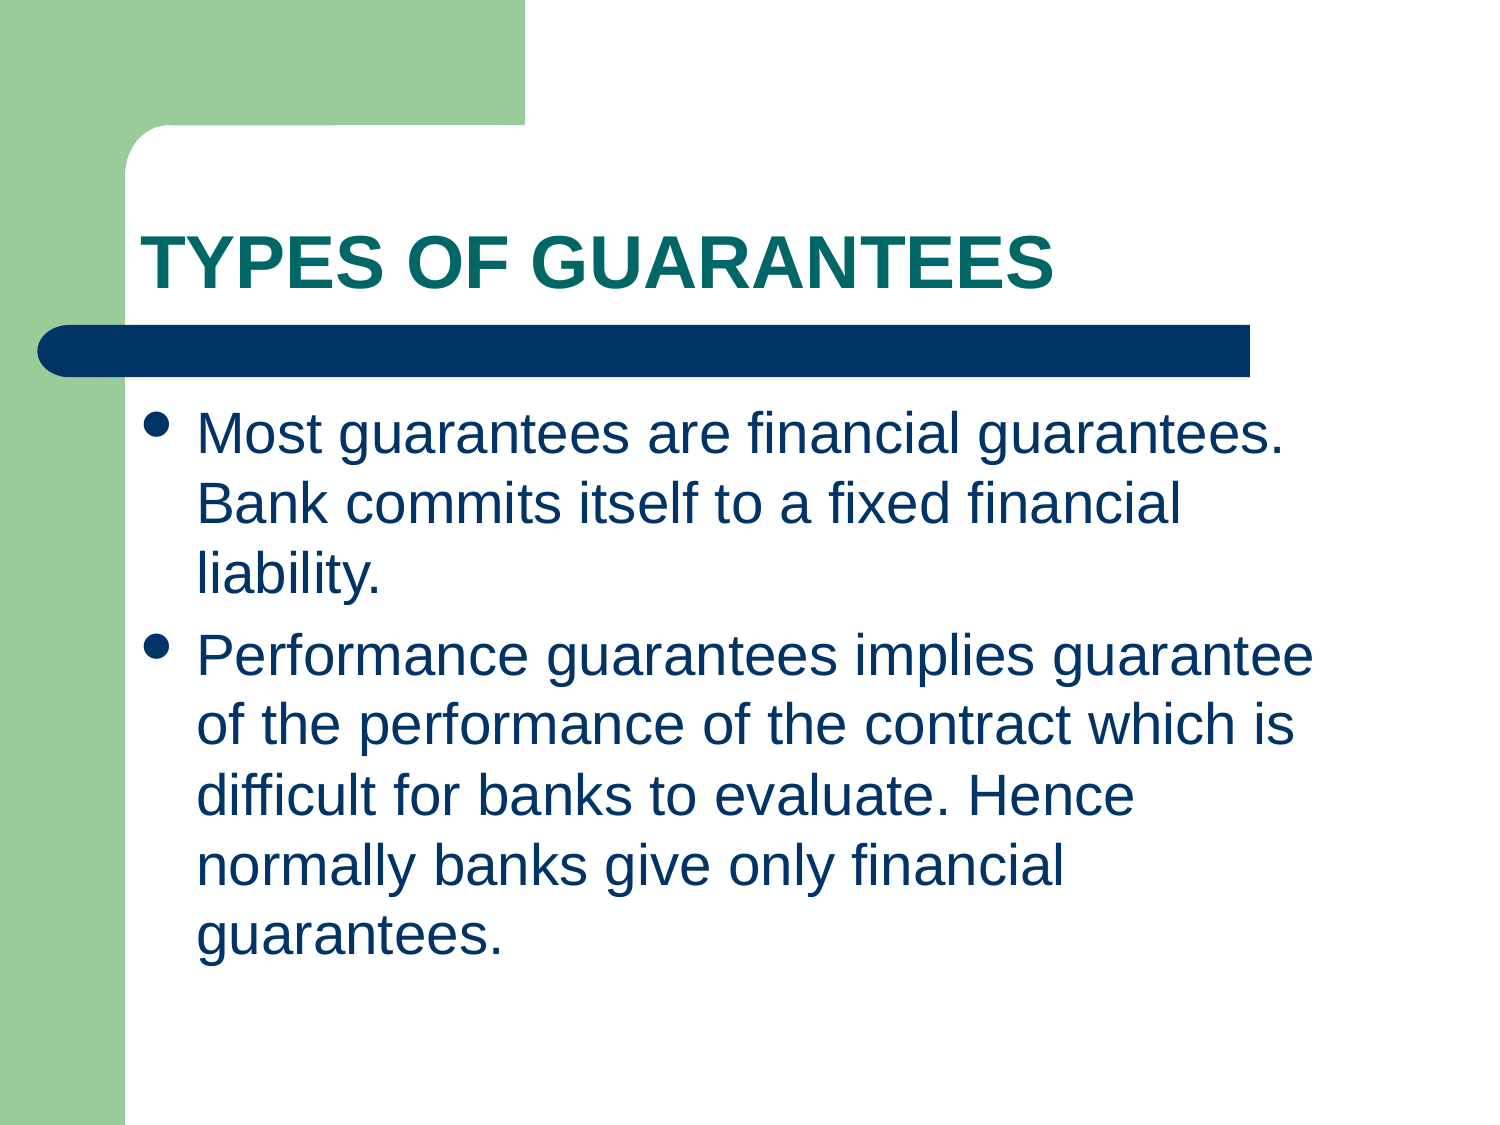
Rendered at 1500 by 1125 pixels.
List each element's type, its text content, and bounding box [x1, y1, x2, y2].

title TYPES OF GUARANTEES [125, 125, 1425, 313]
list Most guarantees are financial guarantees. Bank commits itself to a fixed financial liability. Performance guarantees implies guarantee of the performance of the contract which is difficult for banks to evaluate. Hence normally banks give only financial guarantees. [125, 387, 1375, 1075]
